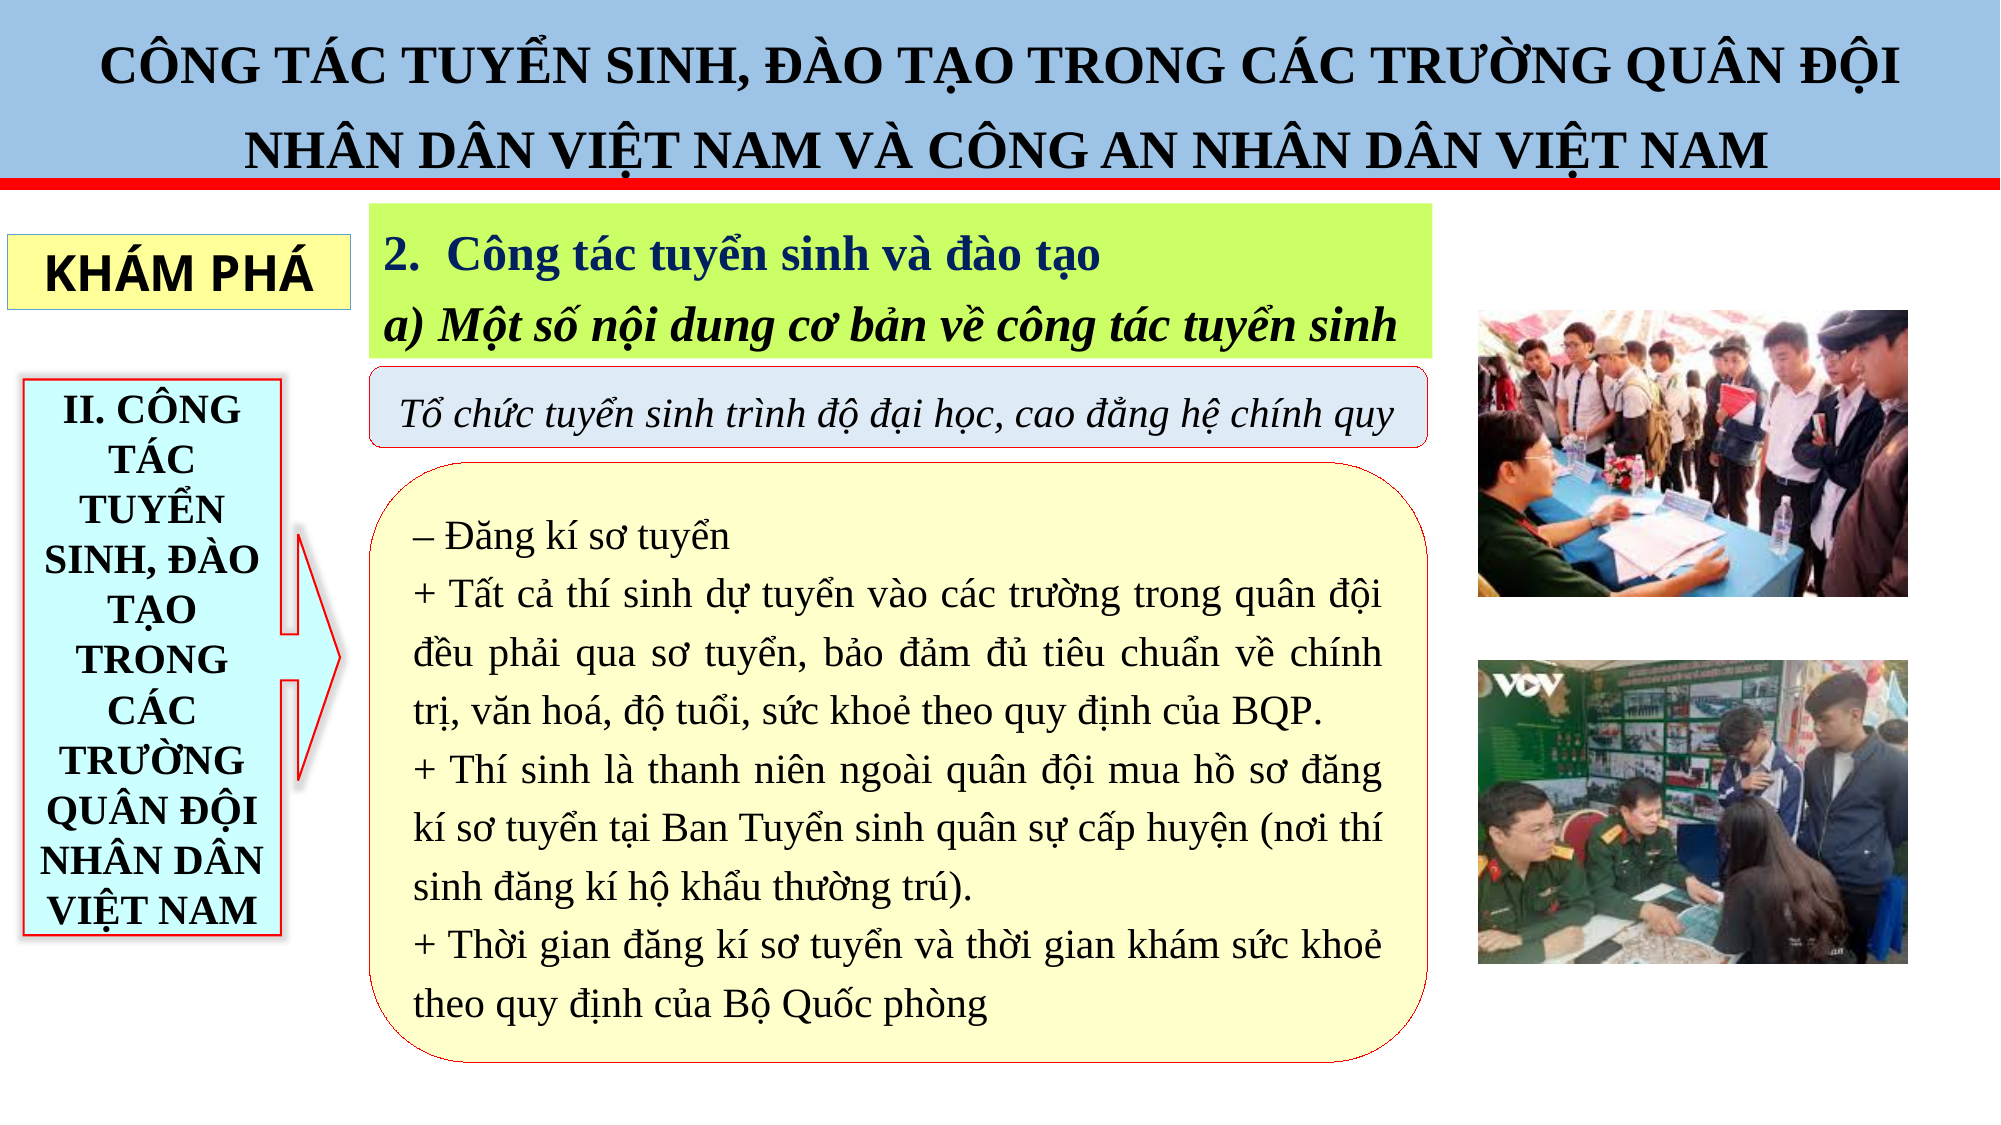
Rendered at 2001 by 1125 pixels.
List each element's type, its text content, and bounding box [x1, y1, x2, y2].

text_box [0, 0, 2000, 190]
text_box KHÁM PHÁ [7, 234, 351, 310]
text_box II. CÔNG TÁC TUYỂN SINH, ĐÀO TẠO TRONG CÁC TRƯỜNG QUÂN ĐỘI NHÂN DÂN VIỆT NAM [22, 378, 342, 937]
picture [1478, 310, 1908, 597]
text_box – Đăng kí sơ tuyển + Tất cả thí sinh dự tuyển vào các trường trong quân đội đều phải qua sơ tuyển, bảo đảm đủ tiêu chuẩn về chính trị, văn hoá, độ tuổi, sức khoẻ theo quy định của BQP. + Thí sinh là thanh niên ngoài quân đội mua hồ sơ đăng kí sơ tuyển tại Ban Tuyển sinh quân sự cấp huyện (nơi thí sinh đăng kí hộ khẩu thường trú). + Thời gian đăng kí sơ tuyển và thời gian khám sức khoẻ theo quy định của Bộ Quốc phòng [369, 462, 1428, 1063]
text_box 2. Công tác tuyển sinh và đào tạo a) Một số nội dung cơ bản về công tác tuyển sinh [369, 203, 1433, 359]
text_box Tổ chức tuyển sinh trình độ đại học, cao đẳng hệ chính quy [369, 366, 1428, 448]
picture [1478, 660, 1908, 964]
